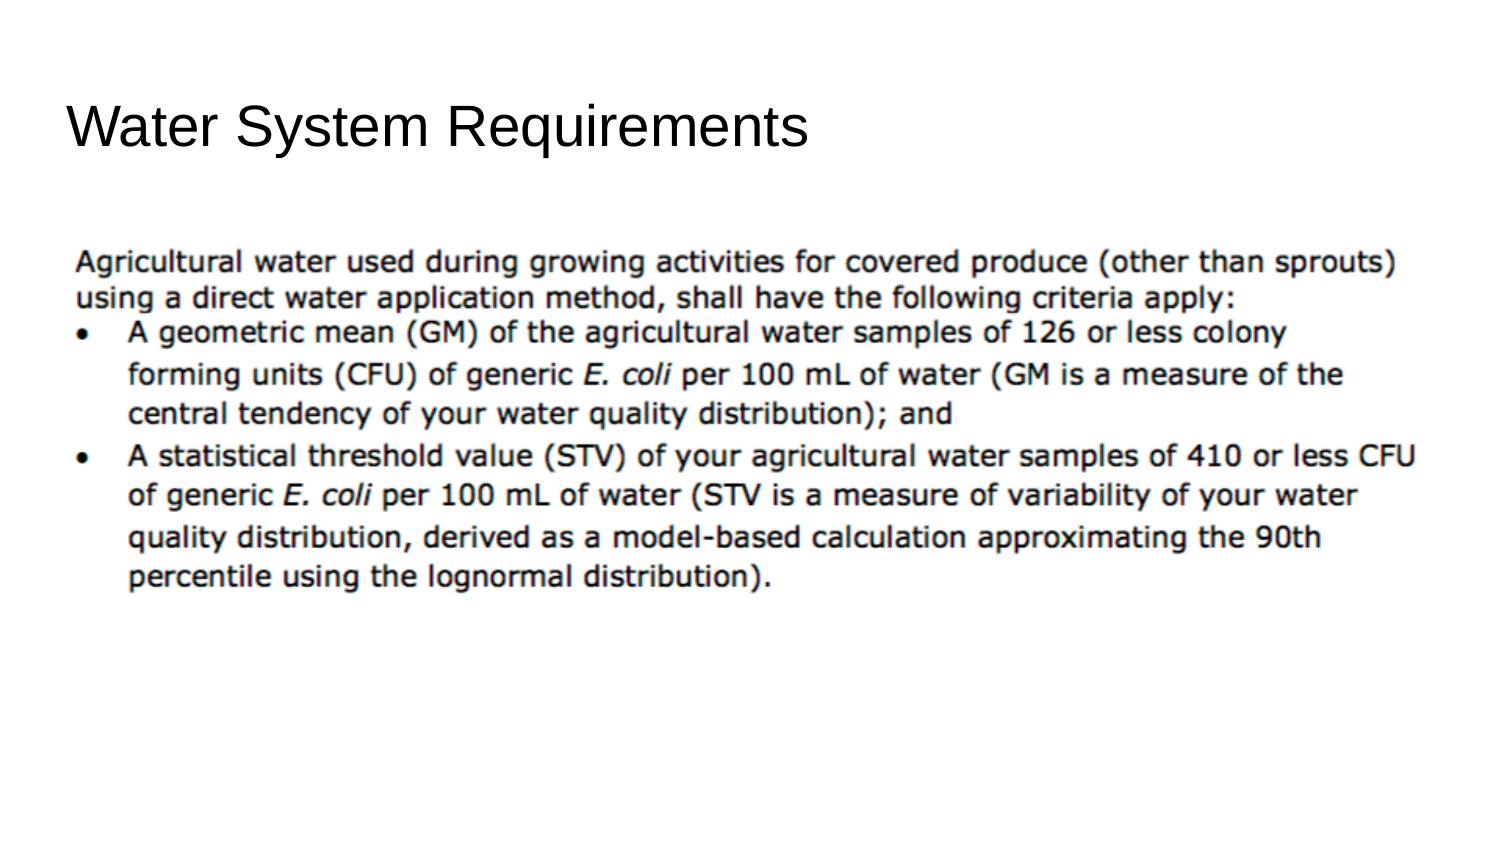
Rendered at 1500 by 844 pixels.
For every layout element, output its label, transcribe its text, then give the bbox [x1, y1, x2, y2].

picture [57, 234, 1443, 609]
title Water System Requirements [51, 72, 1449, 167]
